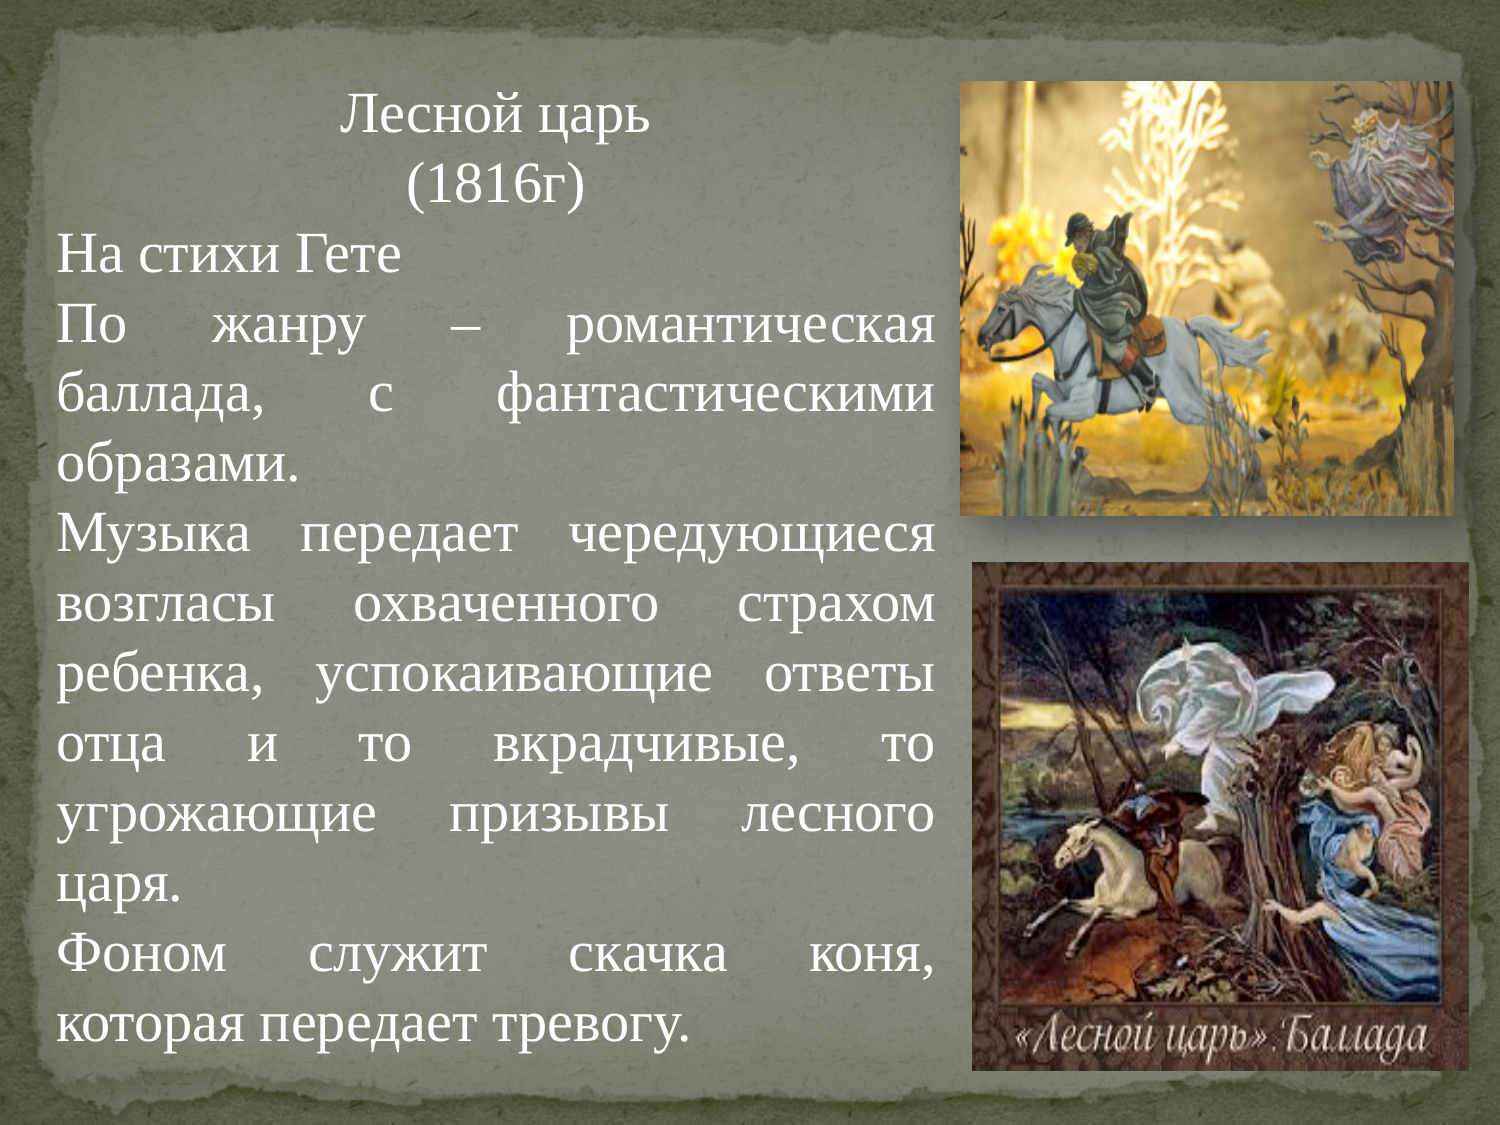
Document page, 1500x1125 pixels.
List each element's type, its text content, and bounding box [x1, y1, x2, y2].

picture [960, 81, 1454, 516]
text_box Лесной царь (1816г) На стихи Гете По жанру – романтическая баллада, с фантастическими образами. Музыка передает чередующиеся возгласы охваченного страхом ребенка, успокаивающие ответы отца и то вкрадчивые, то угрожающие призывы лесного царя. Фоном служит скачка коня, которая передает тревогу. [41, 66, 951, 1125]
picture [972, 562, 1469, 1071]
